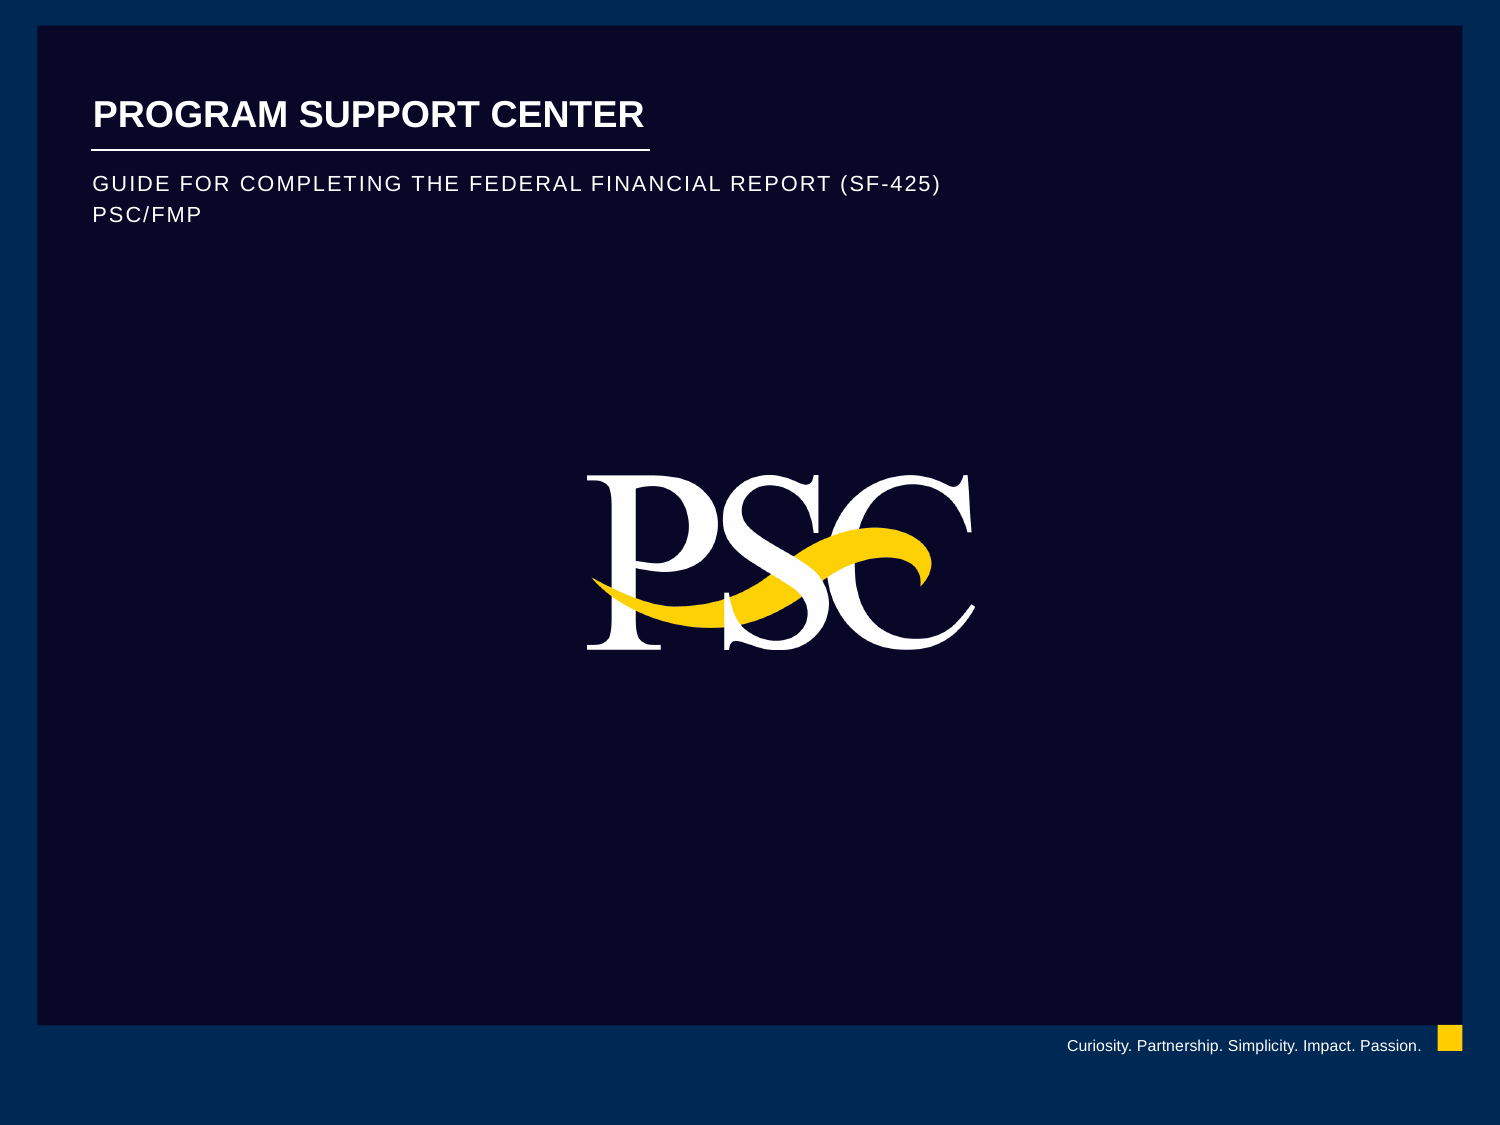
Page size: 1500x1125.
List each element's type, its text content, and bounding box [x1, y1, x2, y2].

subtitle Guide for completing the federal financial report (sF-425) PSC/FMP [77, 162, 978, 275]
picture [587, 475, 975, 650]
title Program Support Center [78, 74, 975, 150]
